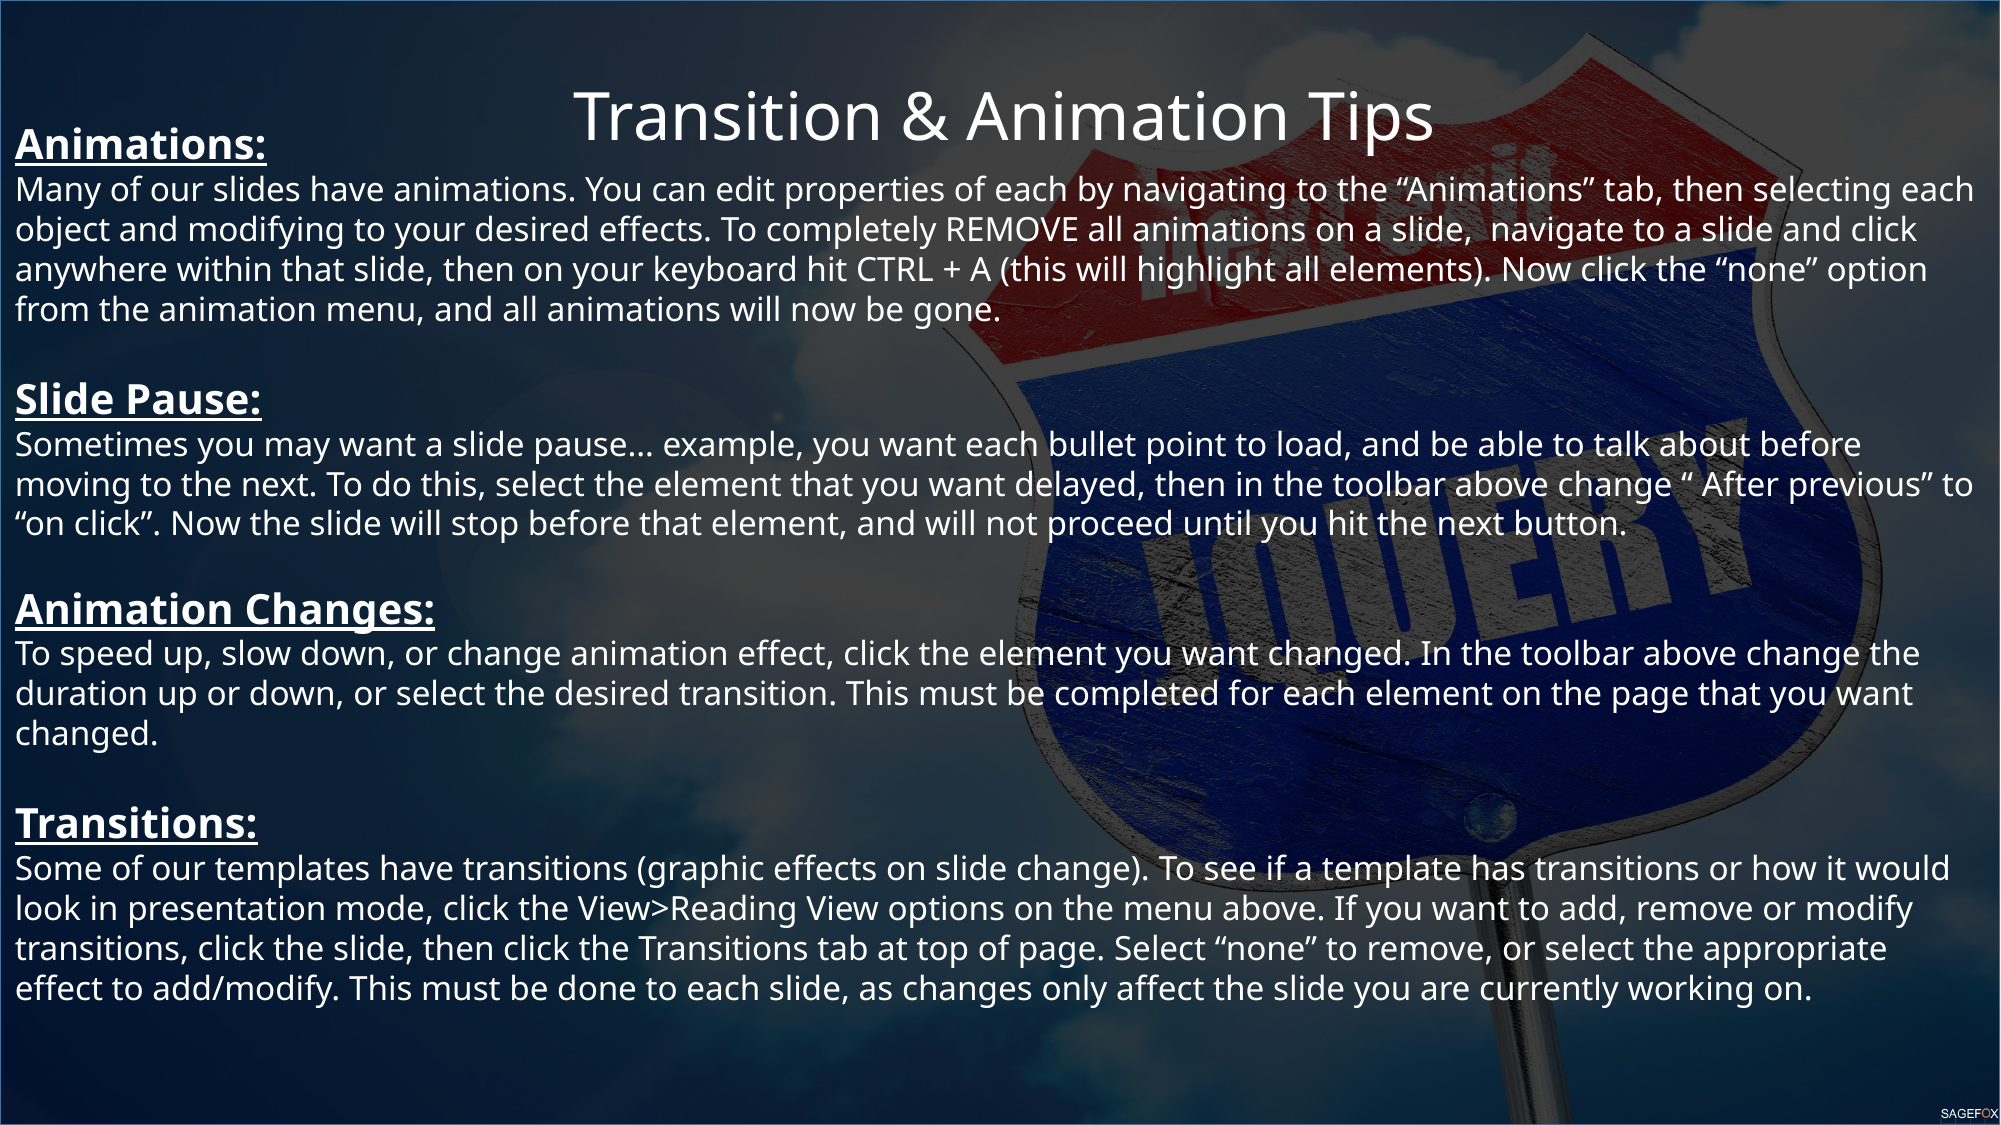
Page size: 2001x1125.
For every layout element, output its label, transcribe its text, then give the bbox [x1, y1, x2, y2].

text_box Animations: Many of our slides have animations. You can edit properties of each by navigating to the “Animations” tab, then selecting each object and modifying to your desired effects. To completely REMOVE all animations on a slide, navigate to a slide and click anywhere within that slide, then on your keyboard hit CTRL + A (this will highlight all elements). Now click the “none” option from the animation menu, and all animations will now be gone. Slide Pause: Sometimes you may want a slide pause… example, you want each bullet point to load, and be able to talk about before moving to the next. To do this, select the element that you want delayed, then in the toolbar above change “ After previous” to “on click”. Now the slide will stop before that element, and will not proceed until you hit the next button. Animation Changes: To speed up, slow down, or change animation effect, click the element you want changed. In the toolbar above change the duration up or down, or select the desired transition. This must be completed for each element on the page that you want changed. Transitions: Some of our templates have transitions (graphic effects on slide change). To see if a template has transitions or how it would look in presentation mode, click the View>Reading View options on the menu above. If you want to add, remove or modify transitions, click the slide, then click the Transitions tab at top of page. Select “none” to remove, or select the appropriate effect to add/modify. This must be done to each slide, as changes only affect the slide you are currently working on. [0, 0, 2000, 1125]
title Transition & Animation Tips [477, 59, 1532, 177]
